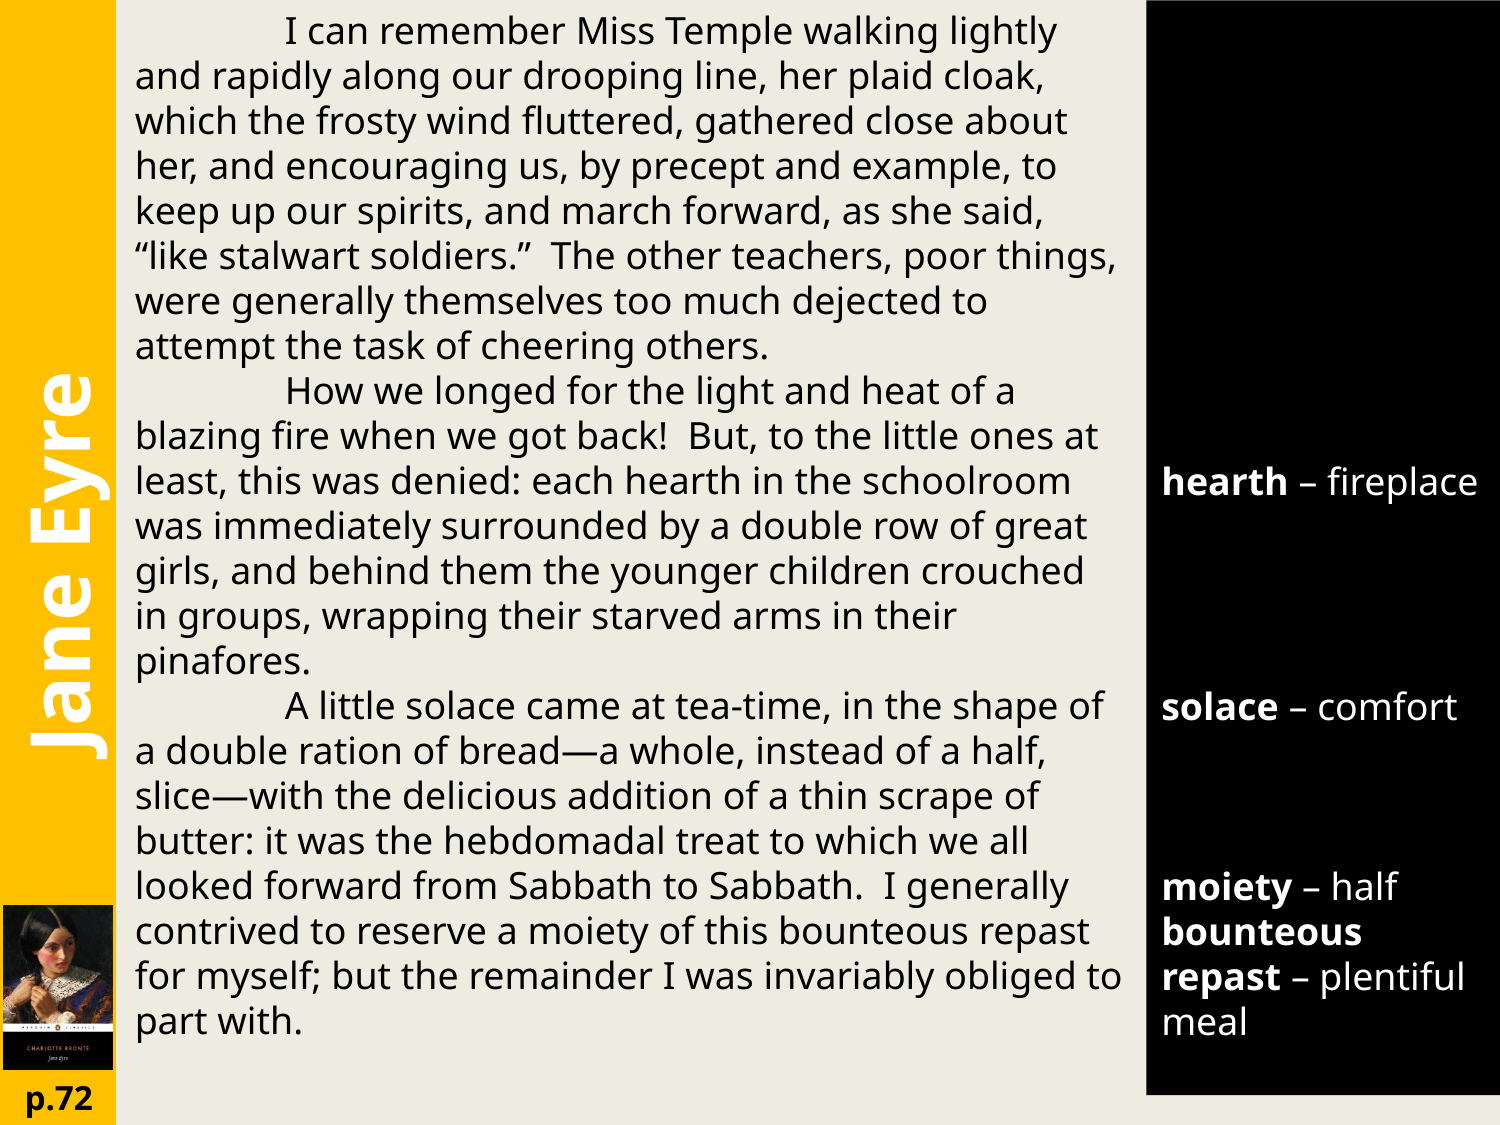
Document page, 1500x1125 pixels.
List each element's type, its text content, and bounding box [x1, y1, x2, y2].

text_box hearth – fireplace solace – comfort moiety – half bounteous repast – plentiful meal [1146, 0, 1500, 1096]
picture [3, 905, 114, 1070]
text_box I can remember Miss Temple walking lightly and rapidly along our drooping line, her plaid cloak, which the frosty wind fluttered, gathered close about her, and encouraging us, by precept and example, to keep up our spirits, and march forward, as she said, “like stalwart soldiers.” The other teachers, poor things, were generally themselves too much dejected to attempt the task of cheering others. How we longed for the light and heat of a blazing fire when we got back! But, to the little ones at least, this was denied: each hearth in the schoolroom was immediately surrounded by a double row of great girls, and behind them the younger children crouched in groups, wrapping their starved arms in their pinafores. A little solace came at tea-time, in the shape of a double ration of bread—a whole, instead of a half, slice—with the delicious addition of a thin scrape of butter: it was the hebdomadal treat to which we all looked forward from Sabbath to Sabbath. I generally contrived to reserve a moiety of this bounteous repast for myself; but the remainder I was invariably obliged to part with. [120, 0, 1143, 1095]
text_box p.72 [0, 1069, 148, 1125]
text_box Jane Eyre [0, 0, 115, 906]
